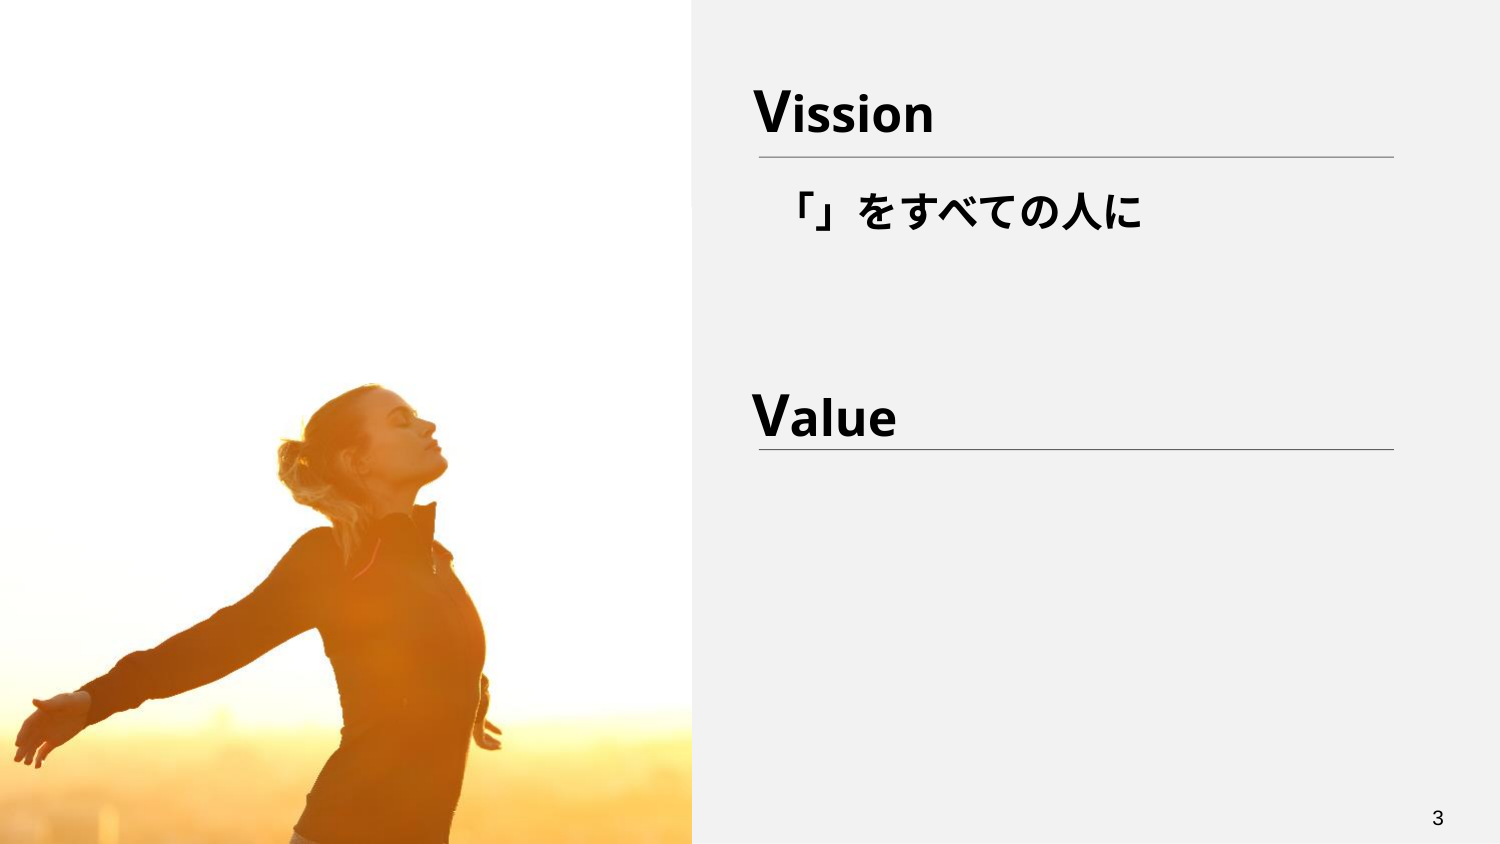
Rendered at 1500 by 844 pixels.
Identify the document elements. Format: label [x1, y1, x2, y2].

picture [0, 207, 692, 844]
text_box [736, 66, 1425, 244]
text_box [736, 370, 1394, 532]
